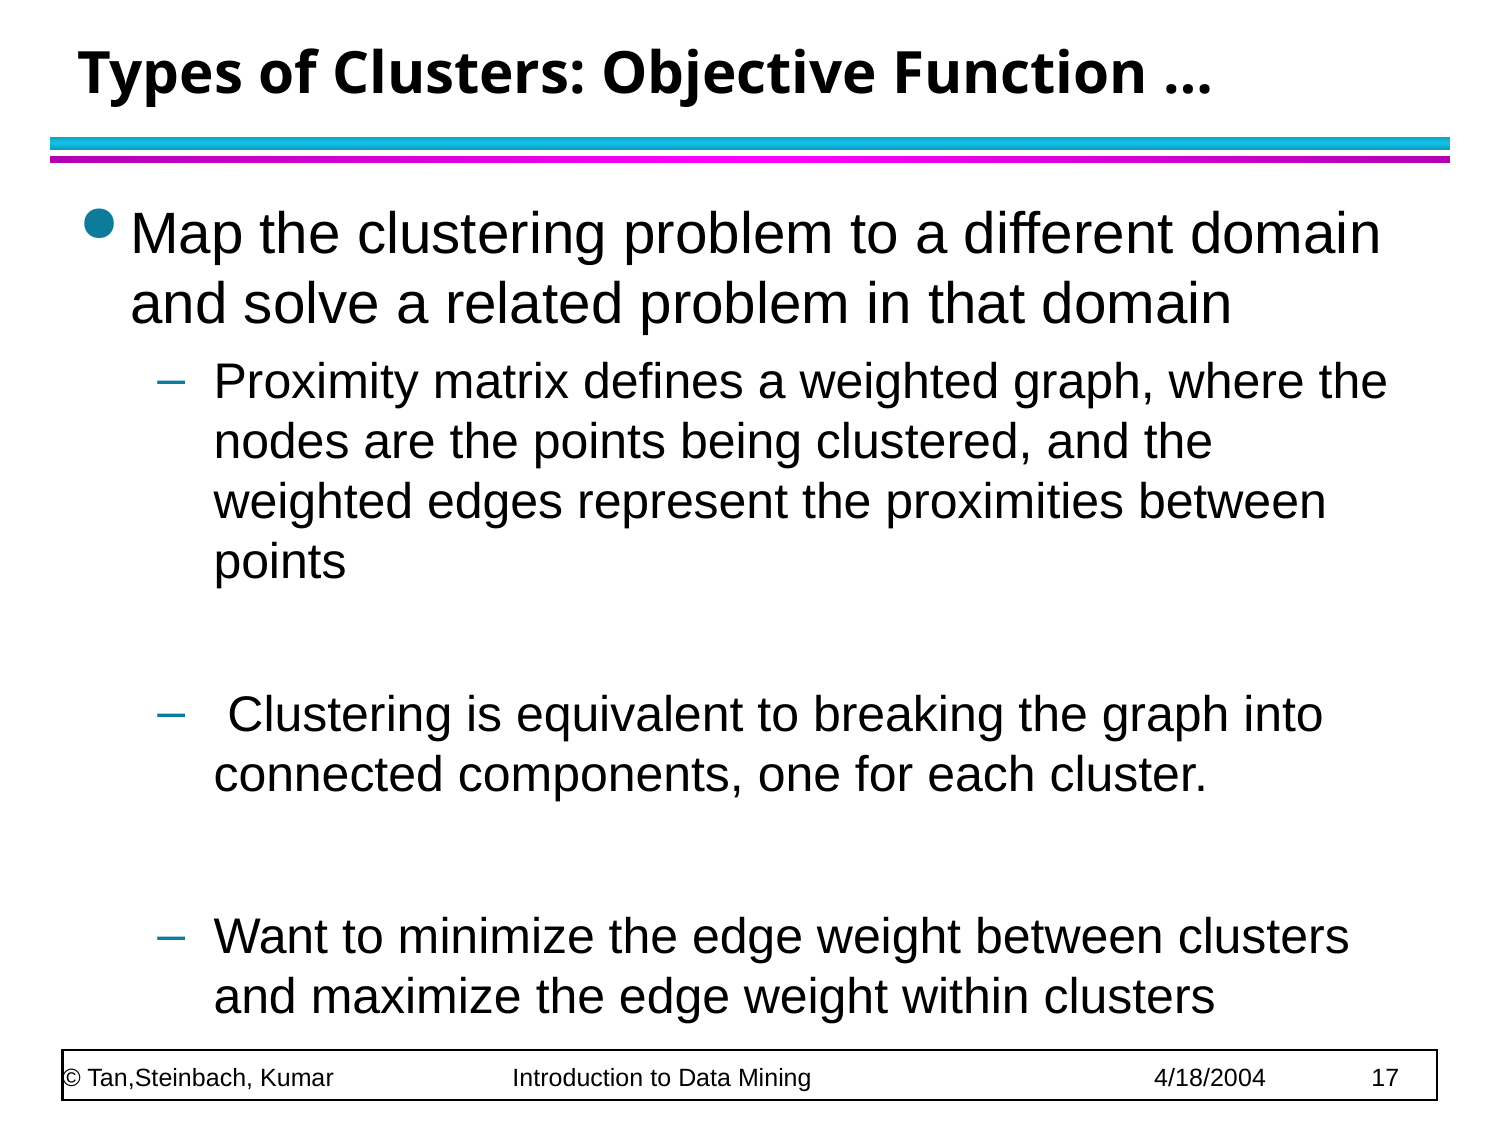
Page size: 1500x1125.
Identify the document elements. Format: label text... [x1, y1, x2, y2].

title Types of Clusters: Objective Function … [62, 24, 1463, 113]
list Map the clustering problem to a different domain and solve a related problem in that domain Proximity matrix defines a weighted graph, where the nodes are the points being clustered, and the weighted edges represent the proximities between points Clustering is equivalent to breaking the graph into connected components, one for each cluster. Want to minimize the edge weight between clusters and maximize the edge weight within clusters [67, 187, 1432, 1038]
